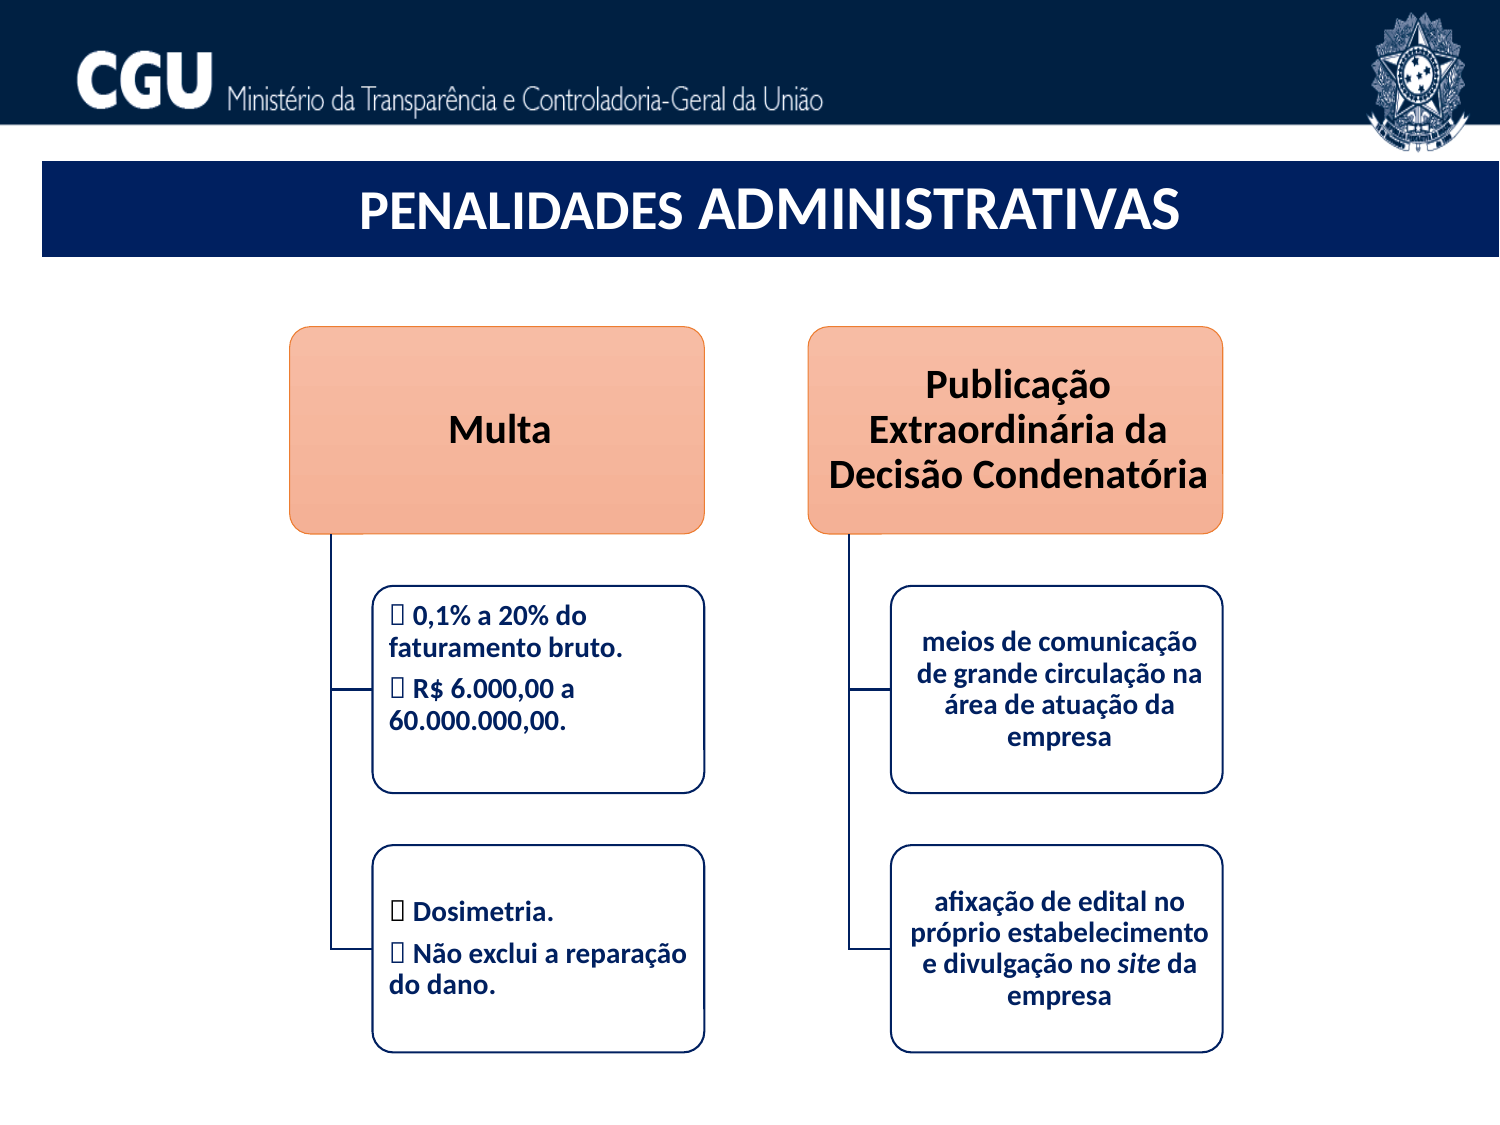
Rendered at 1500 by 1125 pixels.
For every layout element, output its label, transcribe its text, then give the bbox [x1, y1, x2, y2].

picture [0, 0, 1500, 1125]
title PENALIDADES ADMINISTRATIVAS [41, 160, 1500, 258]
list [75, 292, 1465, 1102]
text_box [53, 326, 1460, 1053]
